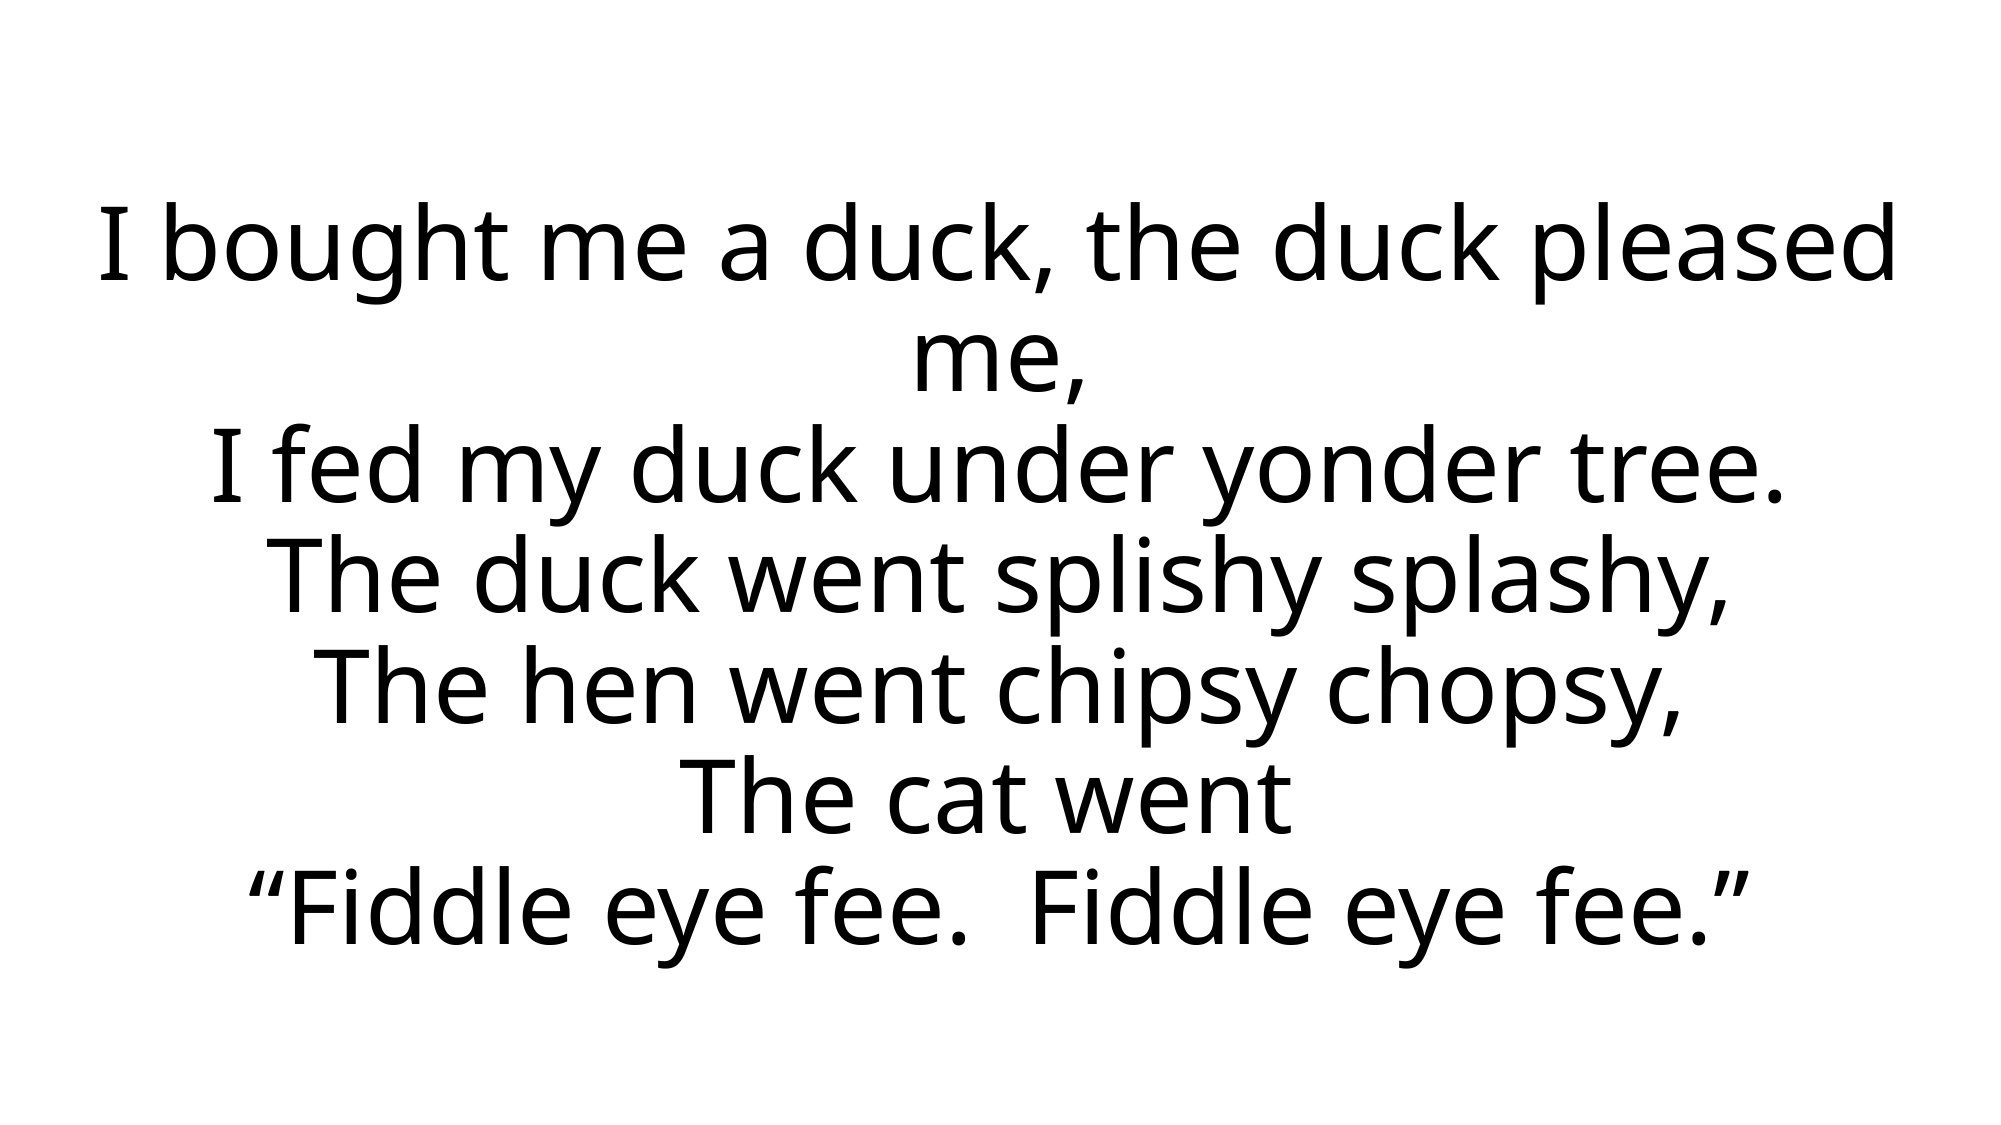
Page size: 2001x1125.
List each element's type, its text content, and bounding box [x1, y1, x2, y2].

title I bought me a duck, the duck pleased me, I fed my duck under yonder tree. The duck went splishy splashy, The hen went chipsy chopsy, The cat went “Fiddle eye fee. Fiddle eye fee.” [0, 184, 2000, 975]
